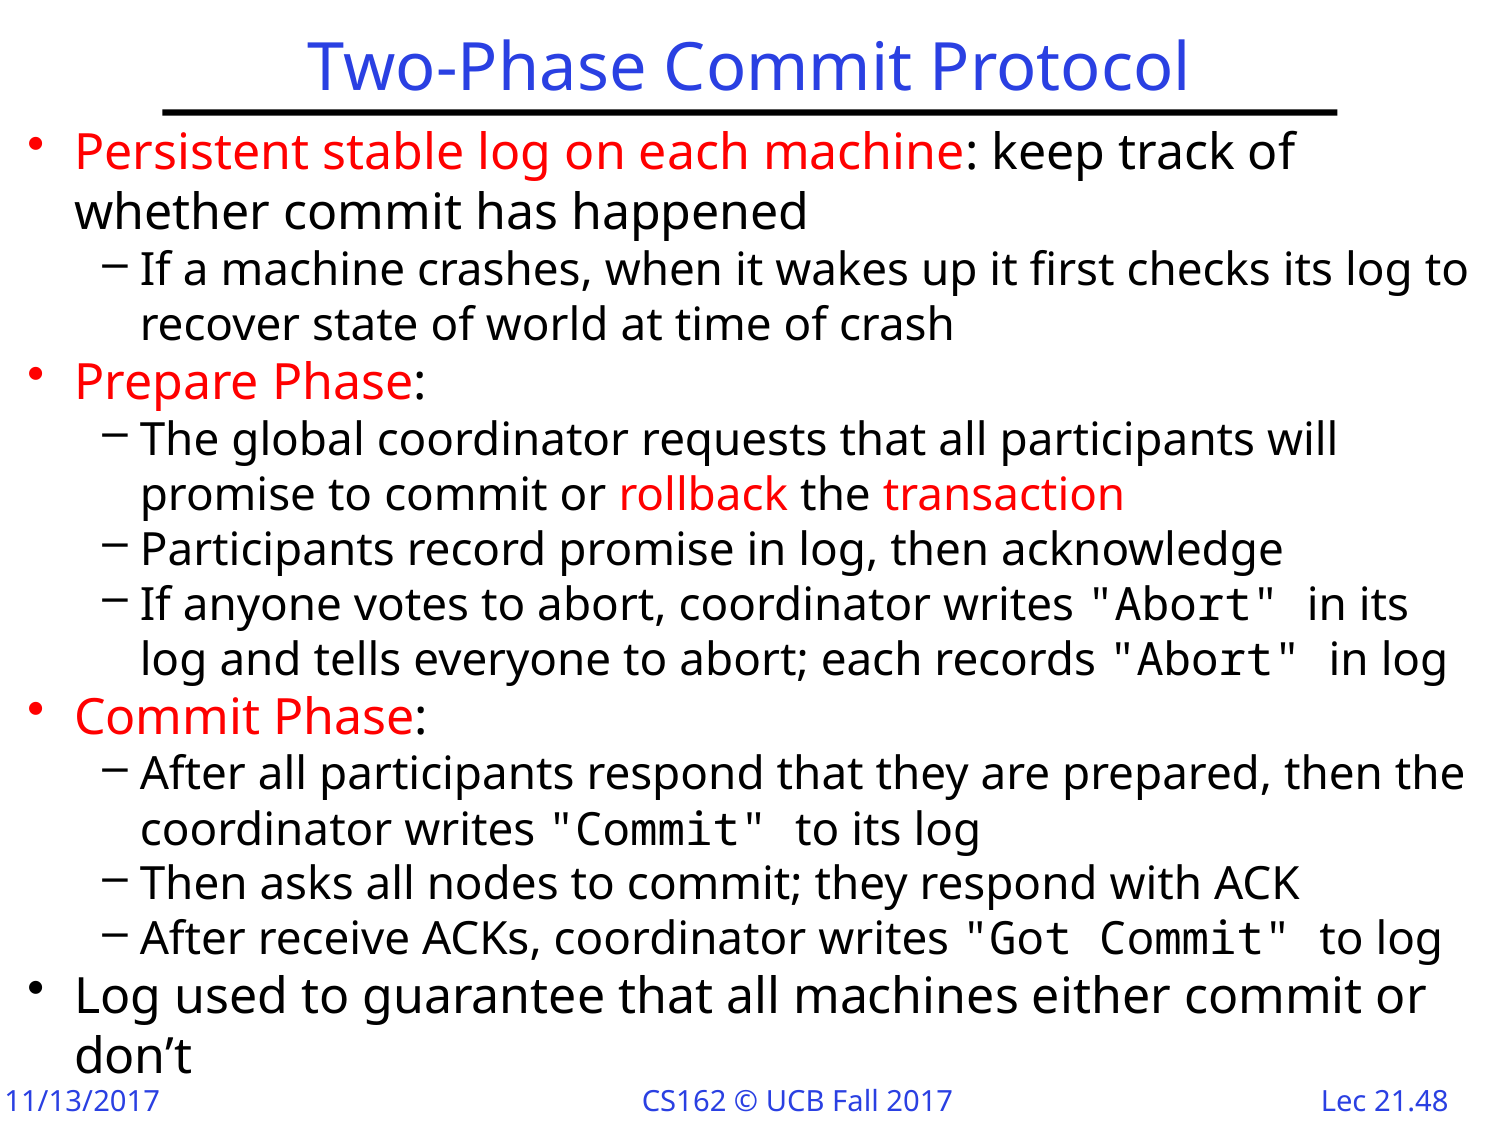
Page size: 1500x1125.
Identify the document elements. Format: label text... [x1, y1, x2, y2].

list Persistent stable log on each machine: keep track of whether commit has happened If a machine crashes, when it wakes up it first checks its log to recover state of world at time of crash Prepare Phase: The global coordinator requests that all participants will promise to commit or rollback the transaction Participants record promise in log, then acknowledge If anyone votes to abort, coordinator writes "Abort" in its log and tells everyone to abort; each records "Abort" in log Commit Phase: After all participants respond that they are prepared, then the coordinator writes "Commit" to its log Then asks all nodes to commit; they respond with ACK After receive ACKs, coordinator writes "Got Commit" to log Log used to guarantee that all machines either commit or don’t [12, 112, 1488, 1125]
title Two-Phase Commit Protocol [162, 24, 1338, 112]
